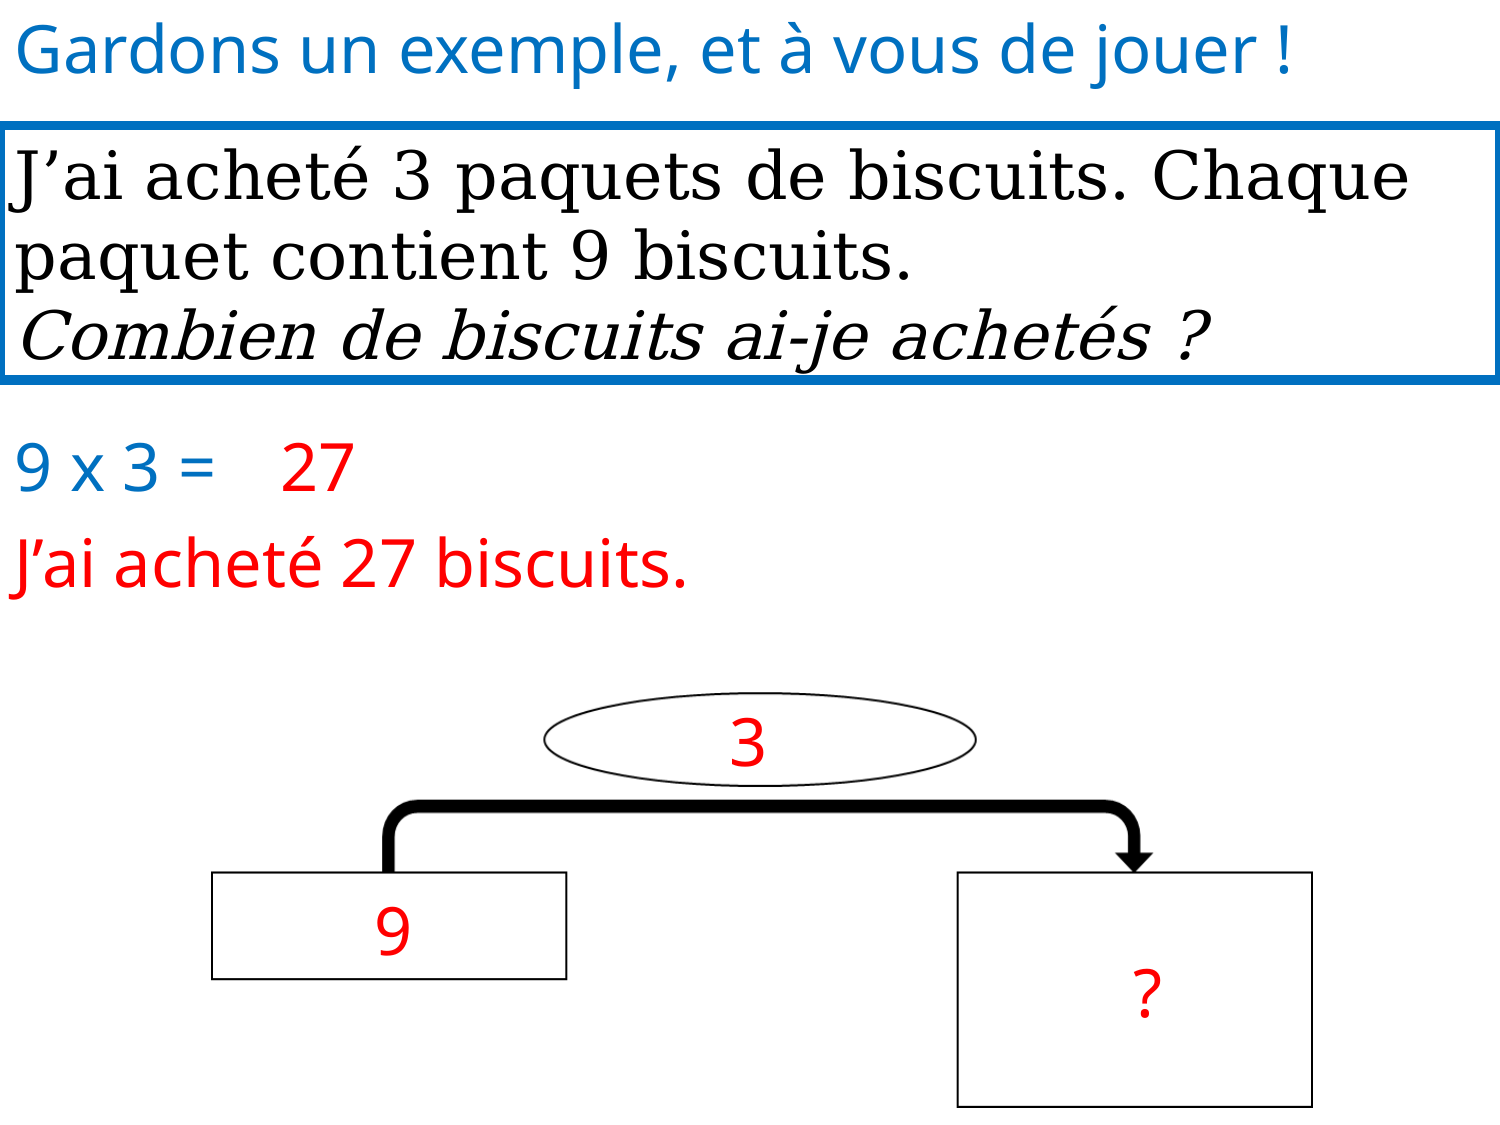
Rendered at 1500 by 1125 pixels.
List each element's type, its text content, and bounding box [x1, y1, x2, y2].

text_box Gardons un exemple, et à vous de jouer ! [0, 0, 1500, 95]
text_box 9 x 3 = [0, 417, 265, 513]
text_box J’ai acheté 27 biscuits. [0, 513, 1500, 609]
text_box 27 [265, 417, 454, 513]
picture [210, 692, 1313, 1109]
text_box J’ai acheté 3 paquets de biscuits. Chaque paquet contient 9 biscuits. Combien de biscuits ai-je achetés ? [0, 125, 1500, 380]
